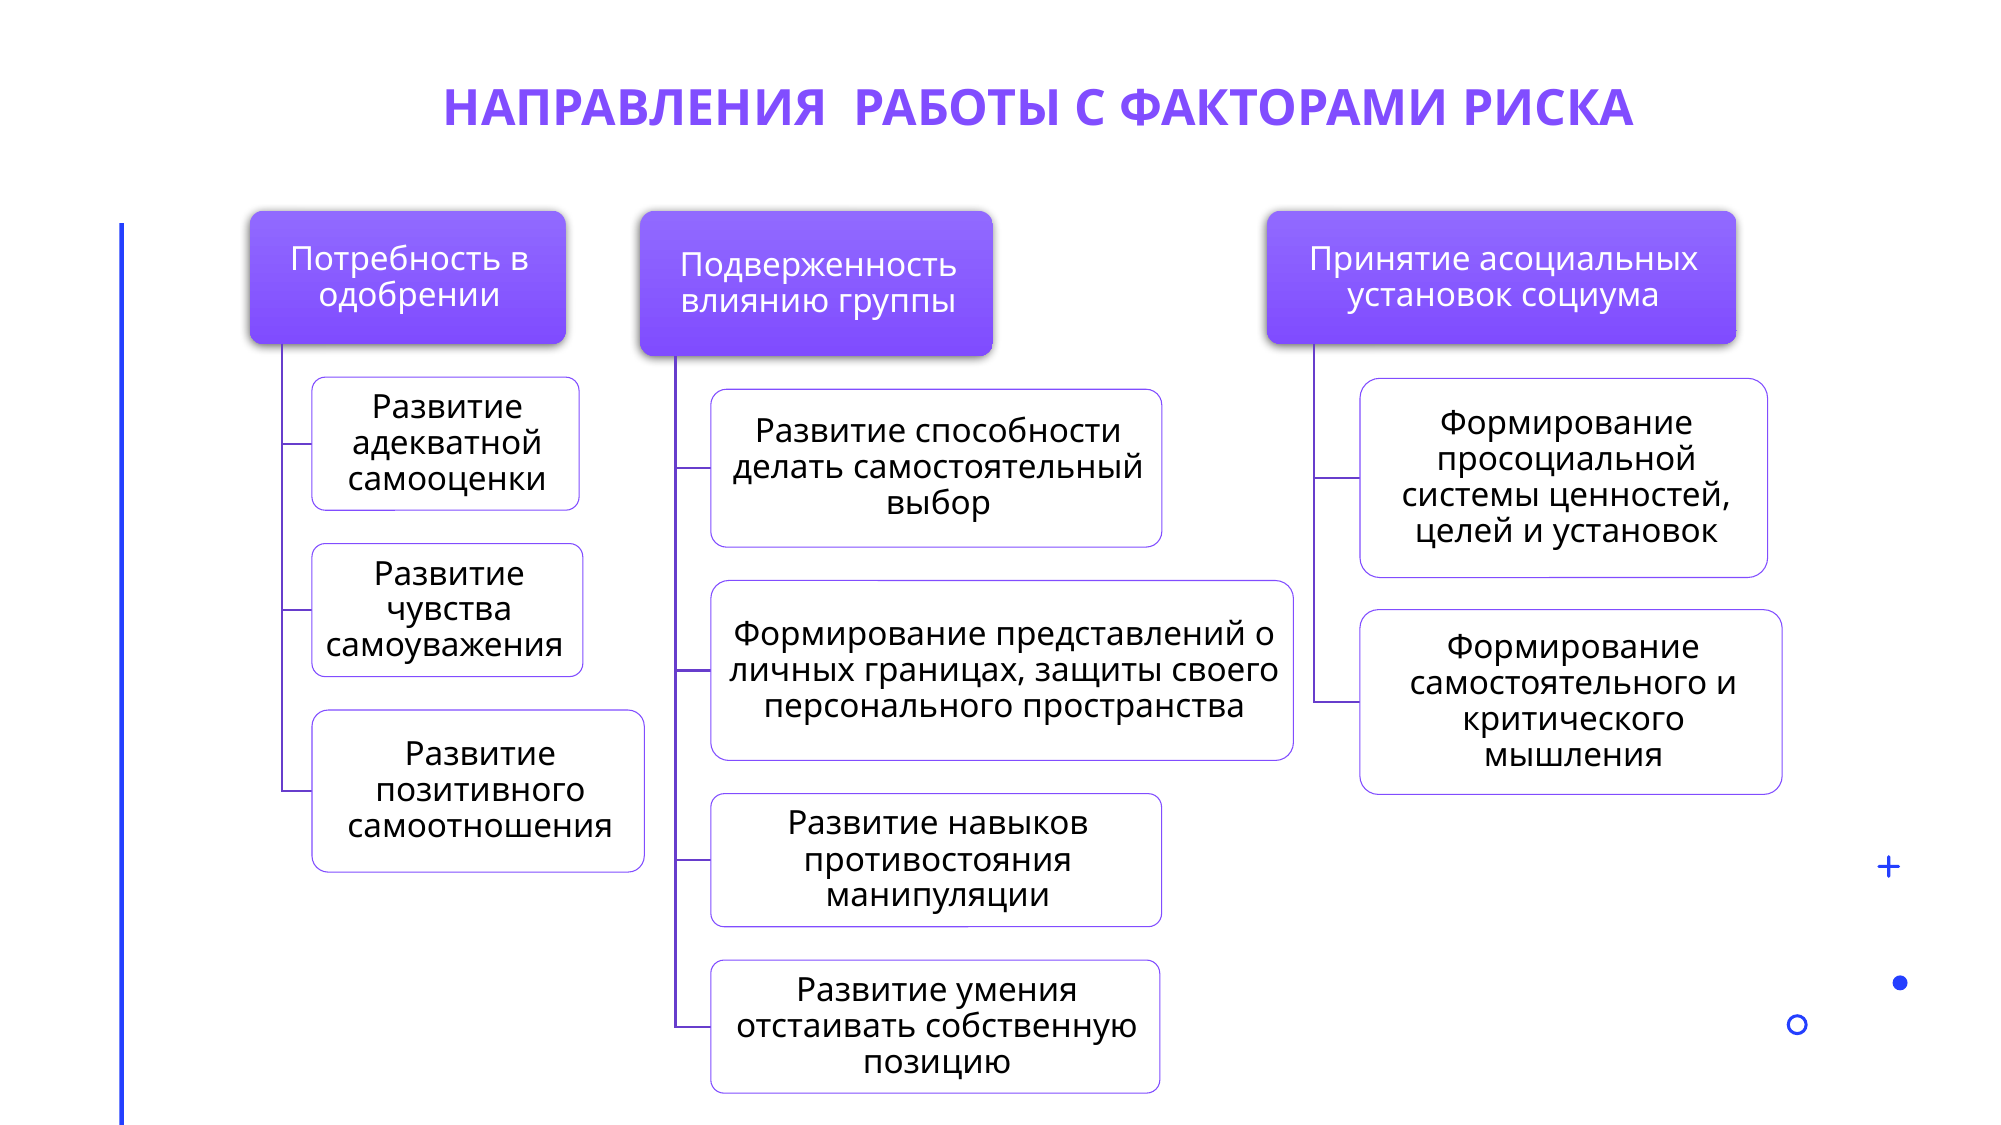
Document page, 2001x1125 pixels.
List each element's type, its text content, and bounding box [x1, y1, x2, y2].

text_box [248, 193, 1783, 1111]
title Направления работы с факторами риска [151, 61, 1926, 136]
